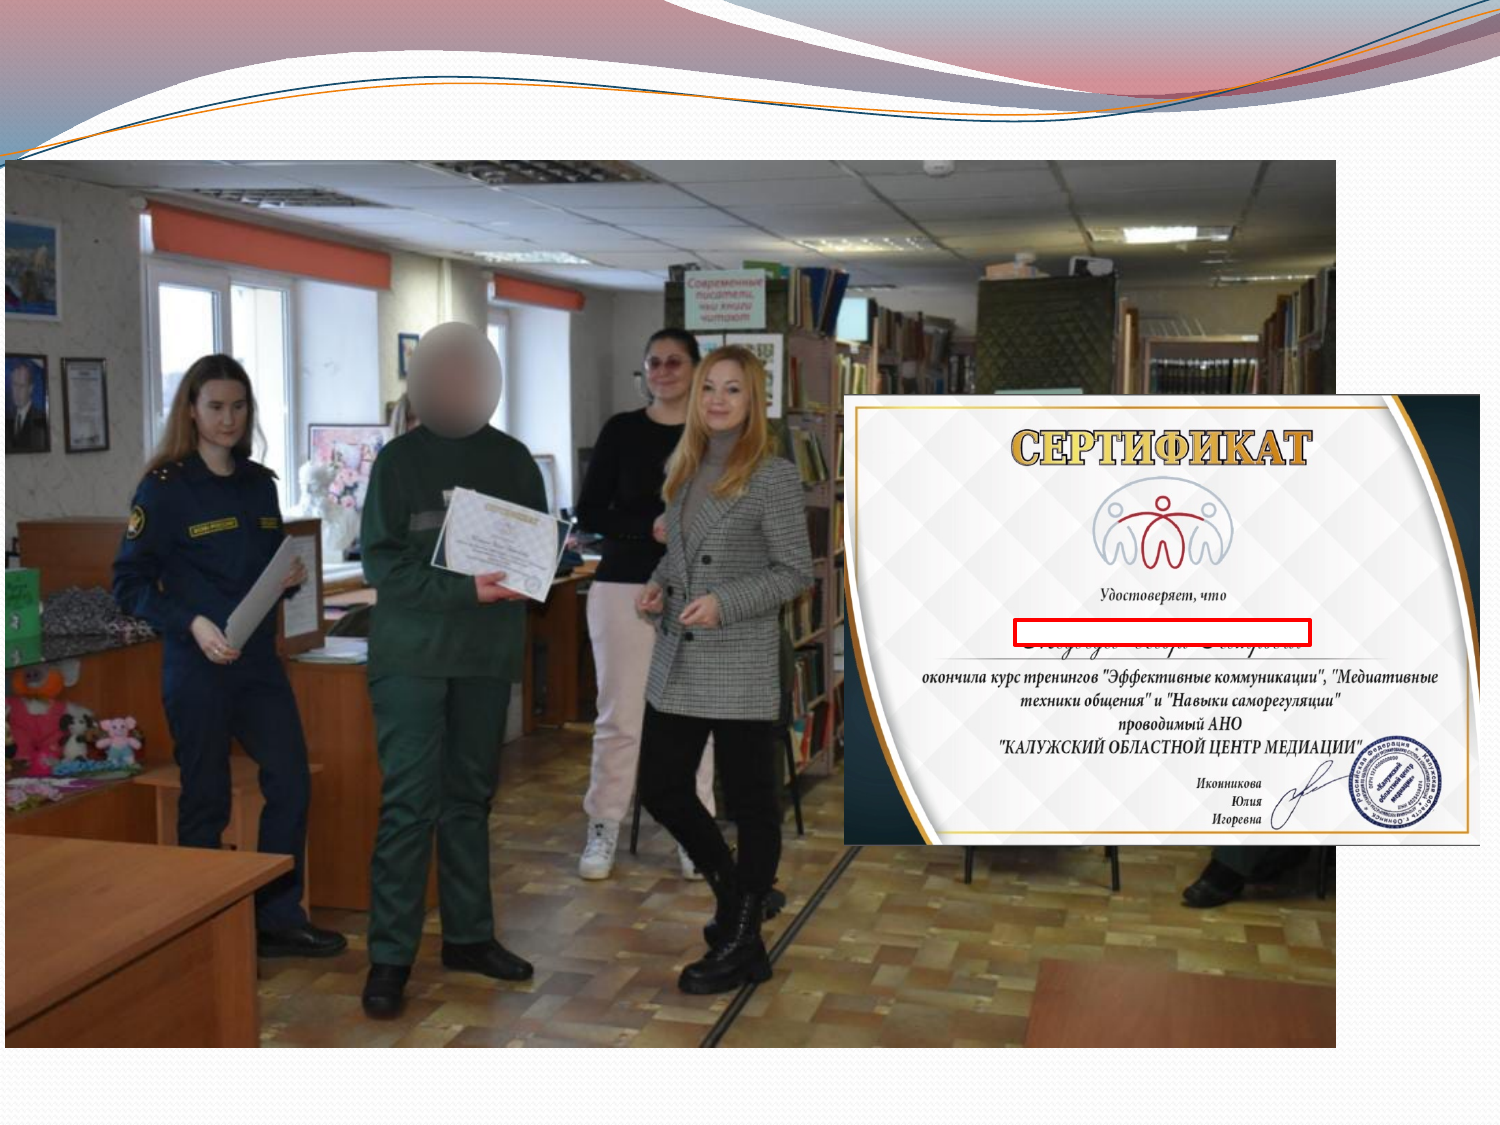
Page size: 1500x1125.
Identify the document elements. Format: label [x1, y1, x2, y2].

picture [4, 160, 1481, 1048]
